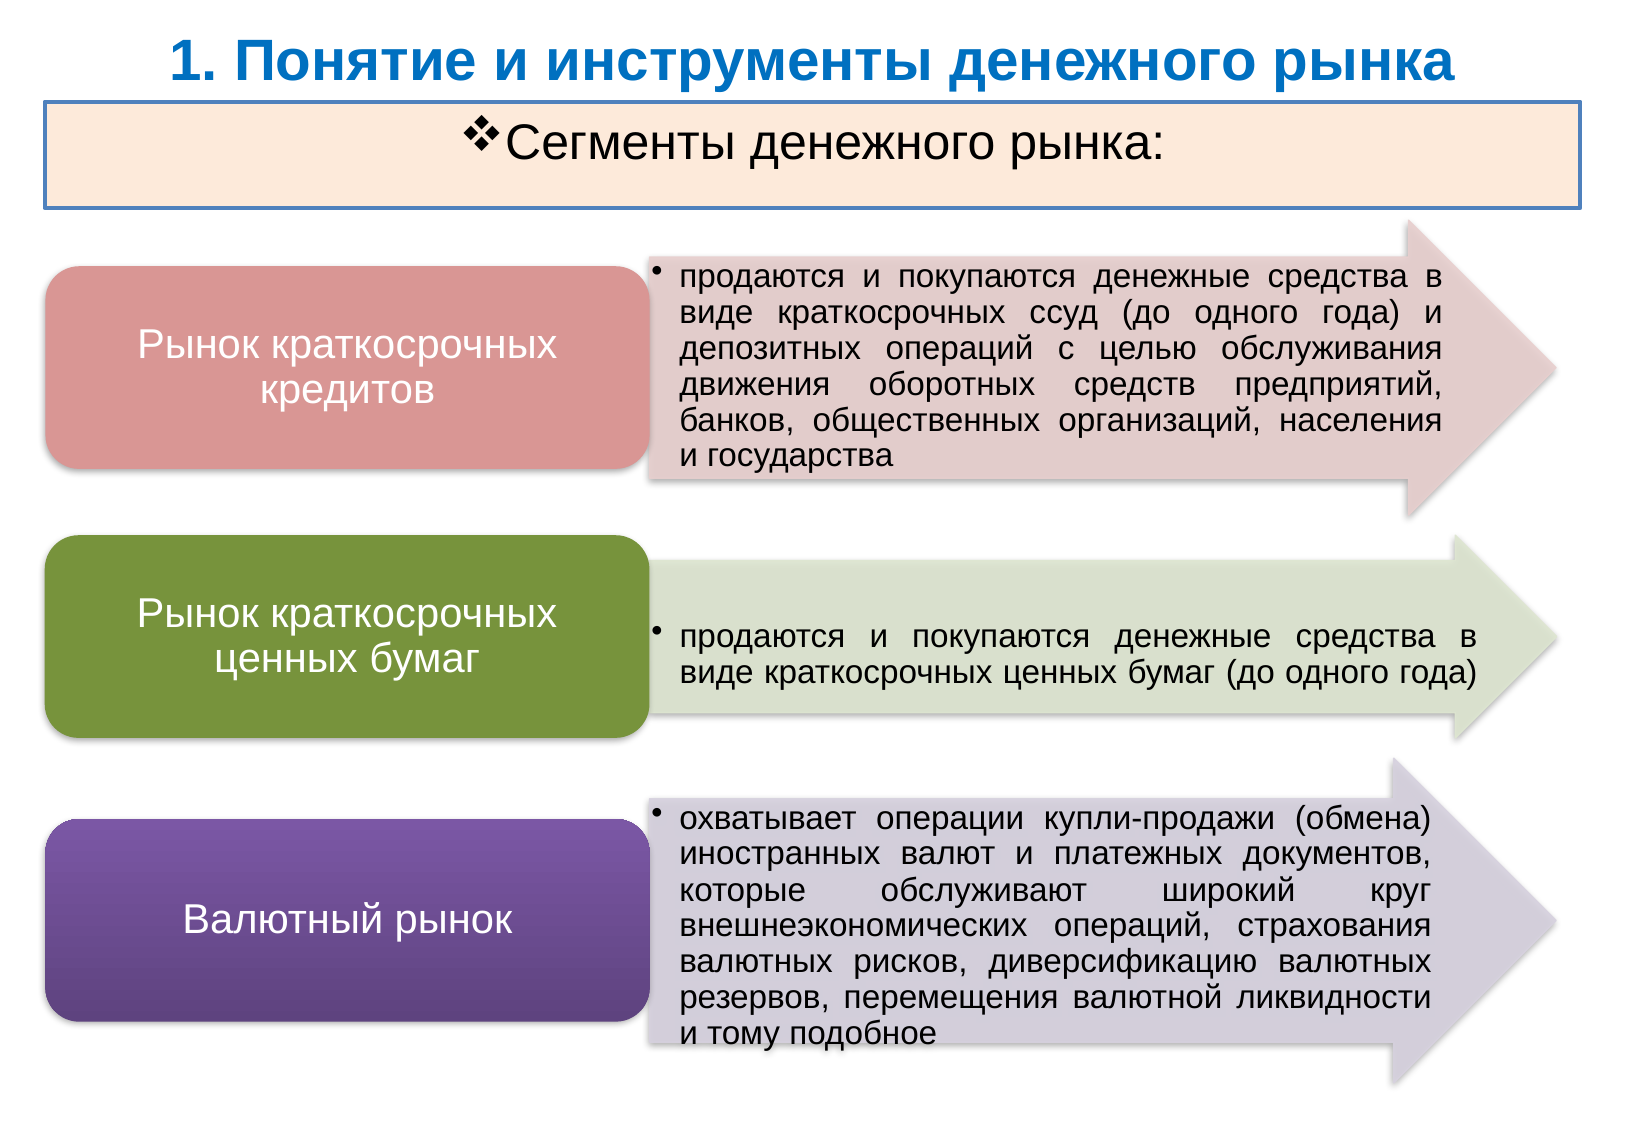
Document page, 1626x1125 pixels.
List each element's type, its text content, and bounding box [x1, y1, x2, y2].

list Сегменты денежного рынка: [43, 100, 1582, 210]
title 1. Понятие и инструменты денежного рынка [81, 4, 1544, 111]
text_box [44, 219, 1557, 1084]
